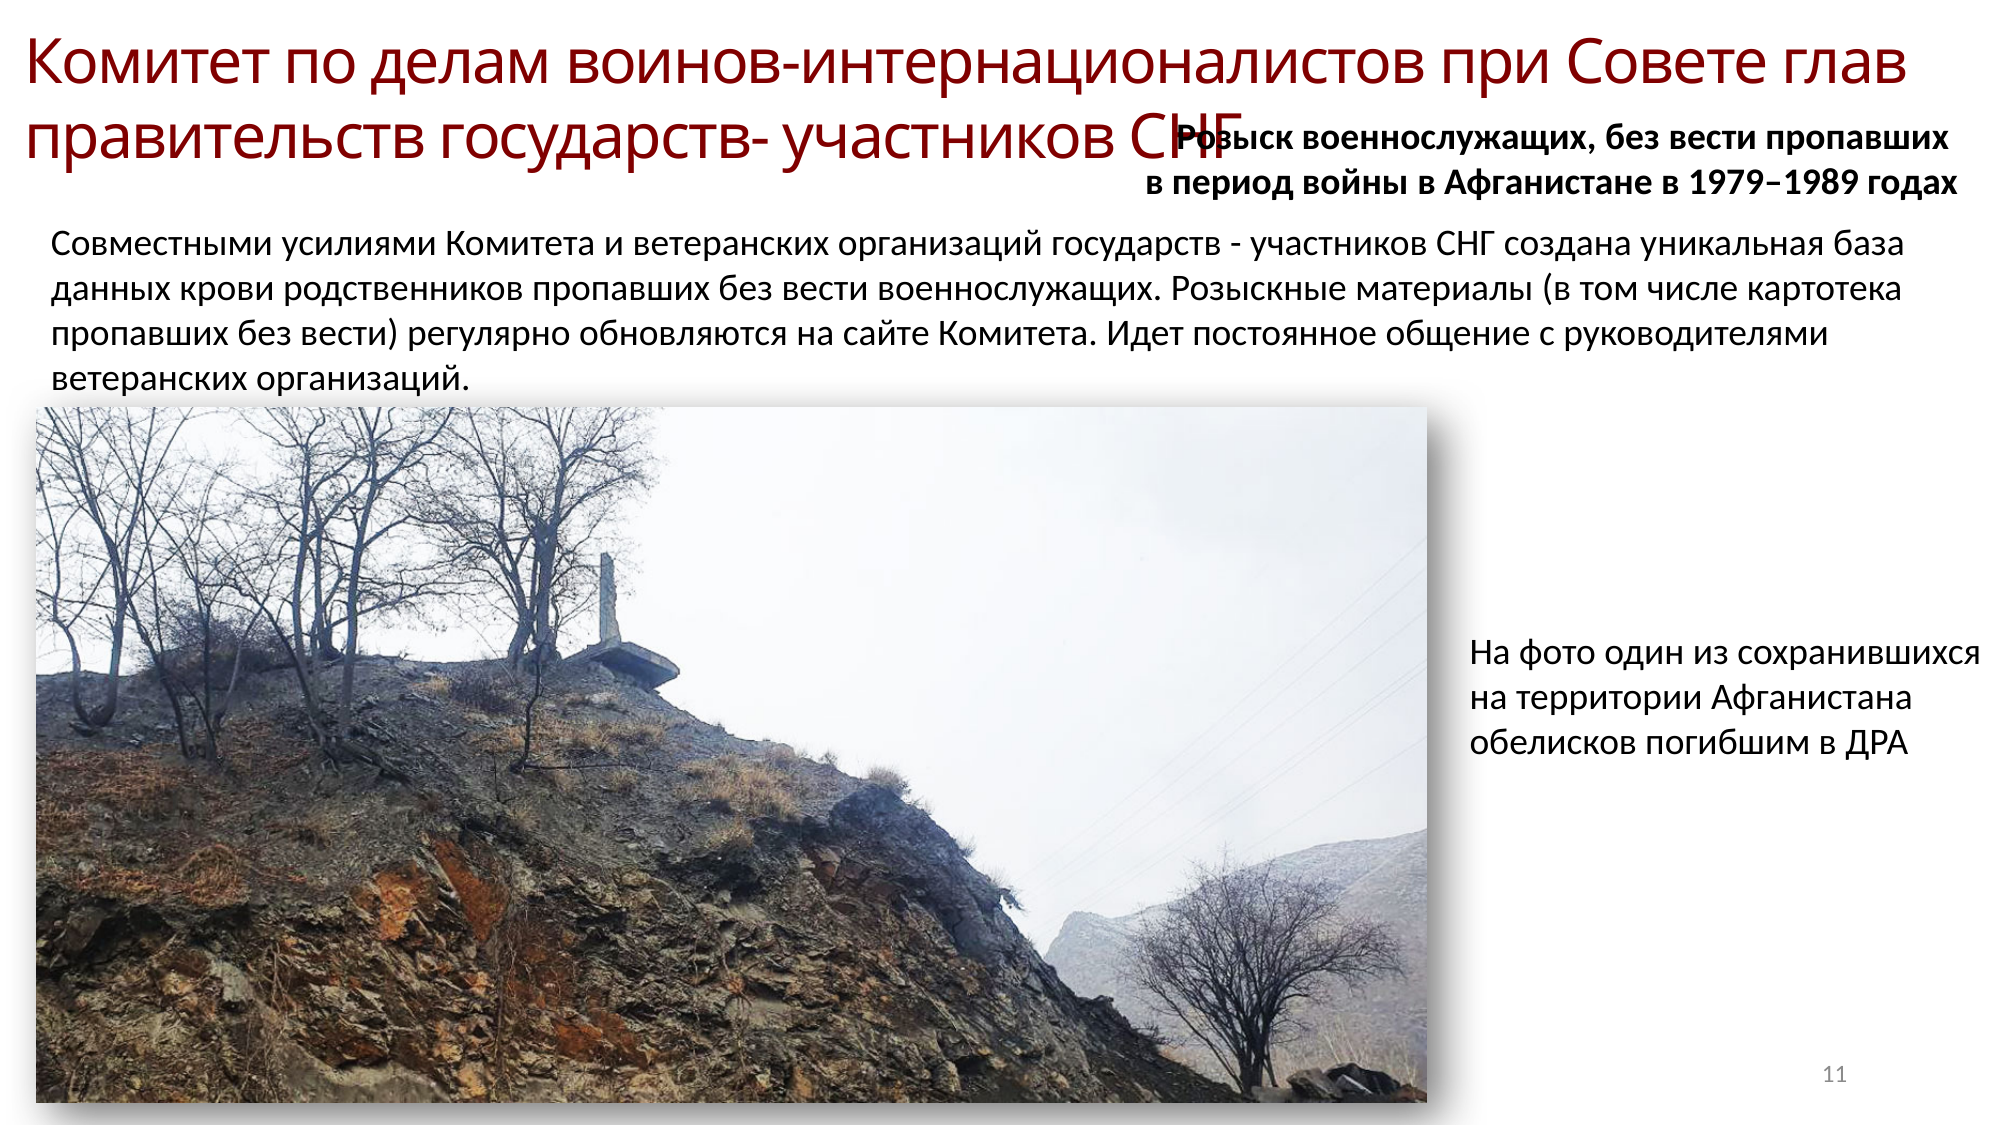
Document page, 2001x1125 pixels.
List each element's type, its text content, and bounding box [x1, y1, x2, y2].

picture [36, 407, 1427, 1103]
slide_number 11 [1474, 1042, 1863, 1103]
text_box Розыск военнослужащих, без вести пропавших в период войны в Афганистане в 1979–1989 годах [1106, 104, 1974, 210]
text_box Комитет по делам воинов-интернационалистов при Совете глав правительств государств- участников СНГ [9, 13, 1990, 179]
text_box На фото один из сохранившихся на территории Афганистана обелисков погибшим в ДРА [1454, 619, 1997, 769]
text_box Совместными усилиями Комитета и ветеранских организаций государств - участников СНГ создана уникальная база данных крови родственников пропавших без вести военнослужащих. Розыскные материалы (в том числе картотека пропавших без вести) регулярно обновляются на сайте Комитета. Идет постоянное общение с руководителями ветеранских организаций. [36, 210, 1963, 406]
